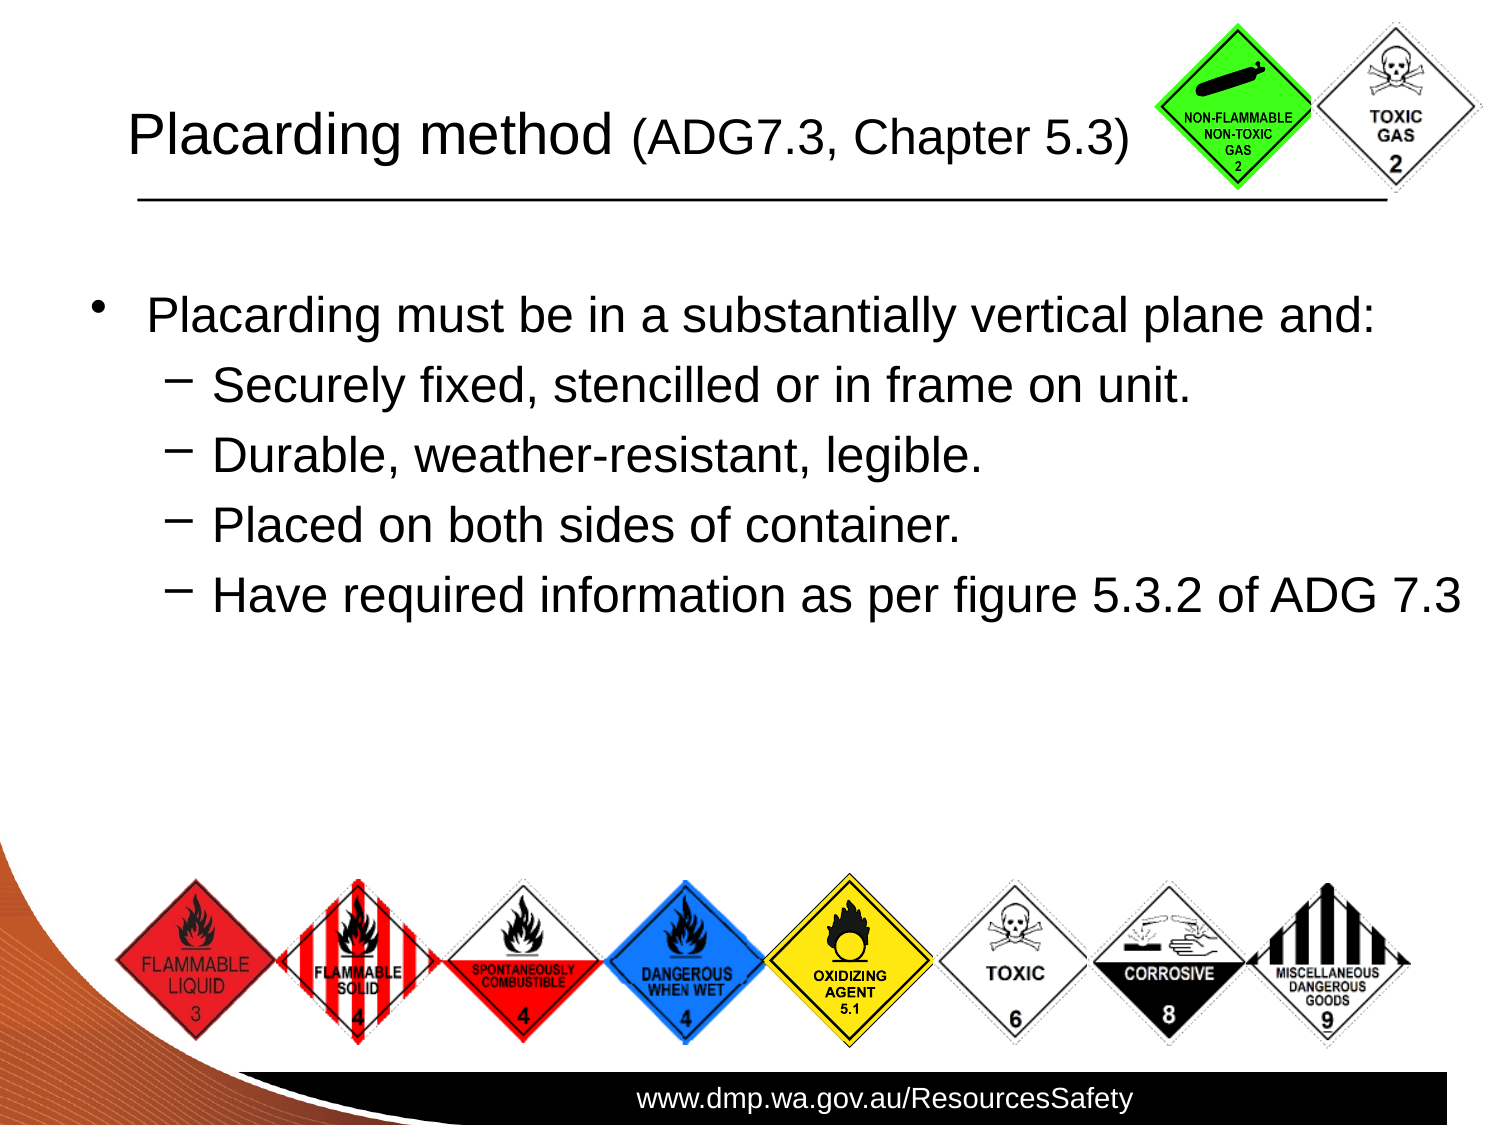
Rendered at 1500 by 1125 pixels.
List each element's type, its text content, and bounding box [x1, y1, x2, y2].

picture [0, 825, 1447, 1125]
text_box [761, 871, 938, 1049]
title Placarding method (ADG7.3, Chapter 5.3) [112, 37, 1388, 226]
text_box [1152, 21, 1309, 192]
picture [1311, 20, 1484, 193]
list Placarding must be in a substantially vertical plane and: Securely fixed, stencilled or in frame on unit. Durable, weather-resistant, legible. Placed on both sides of container. Have required information as per figure 5.3.2 of ADG 7.3 [74, 274, 1484, 1018]
